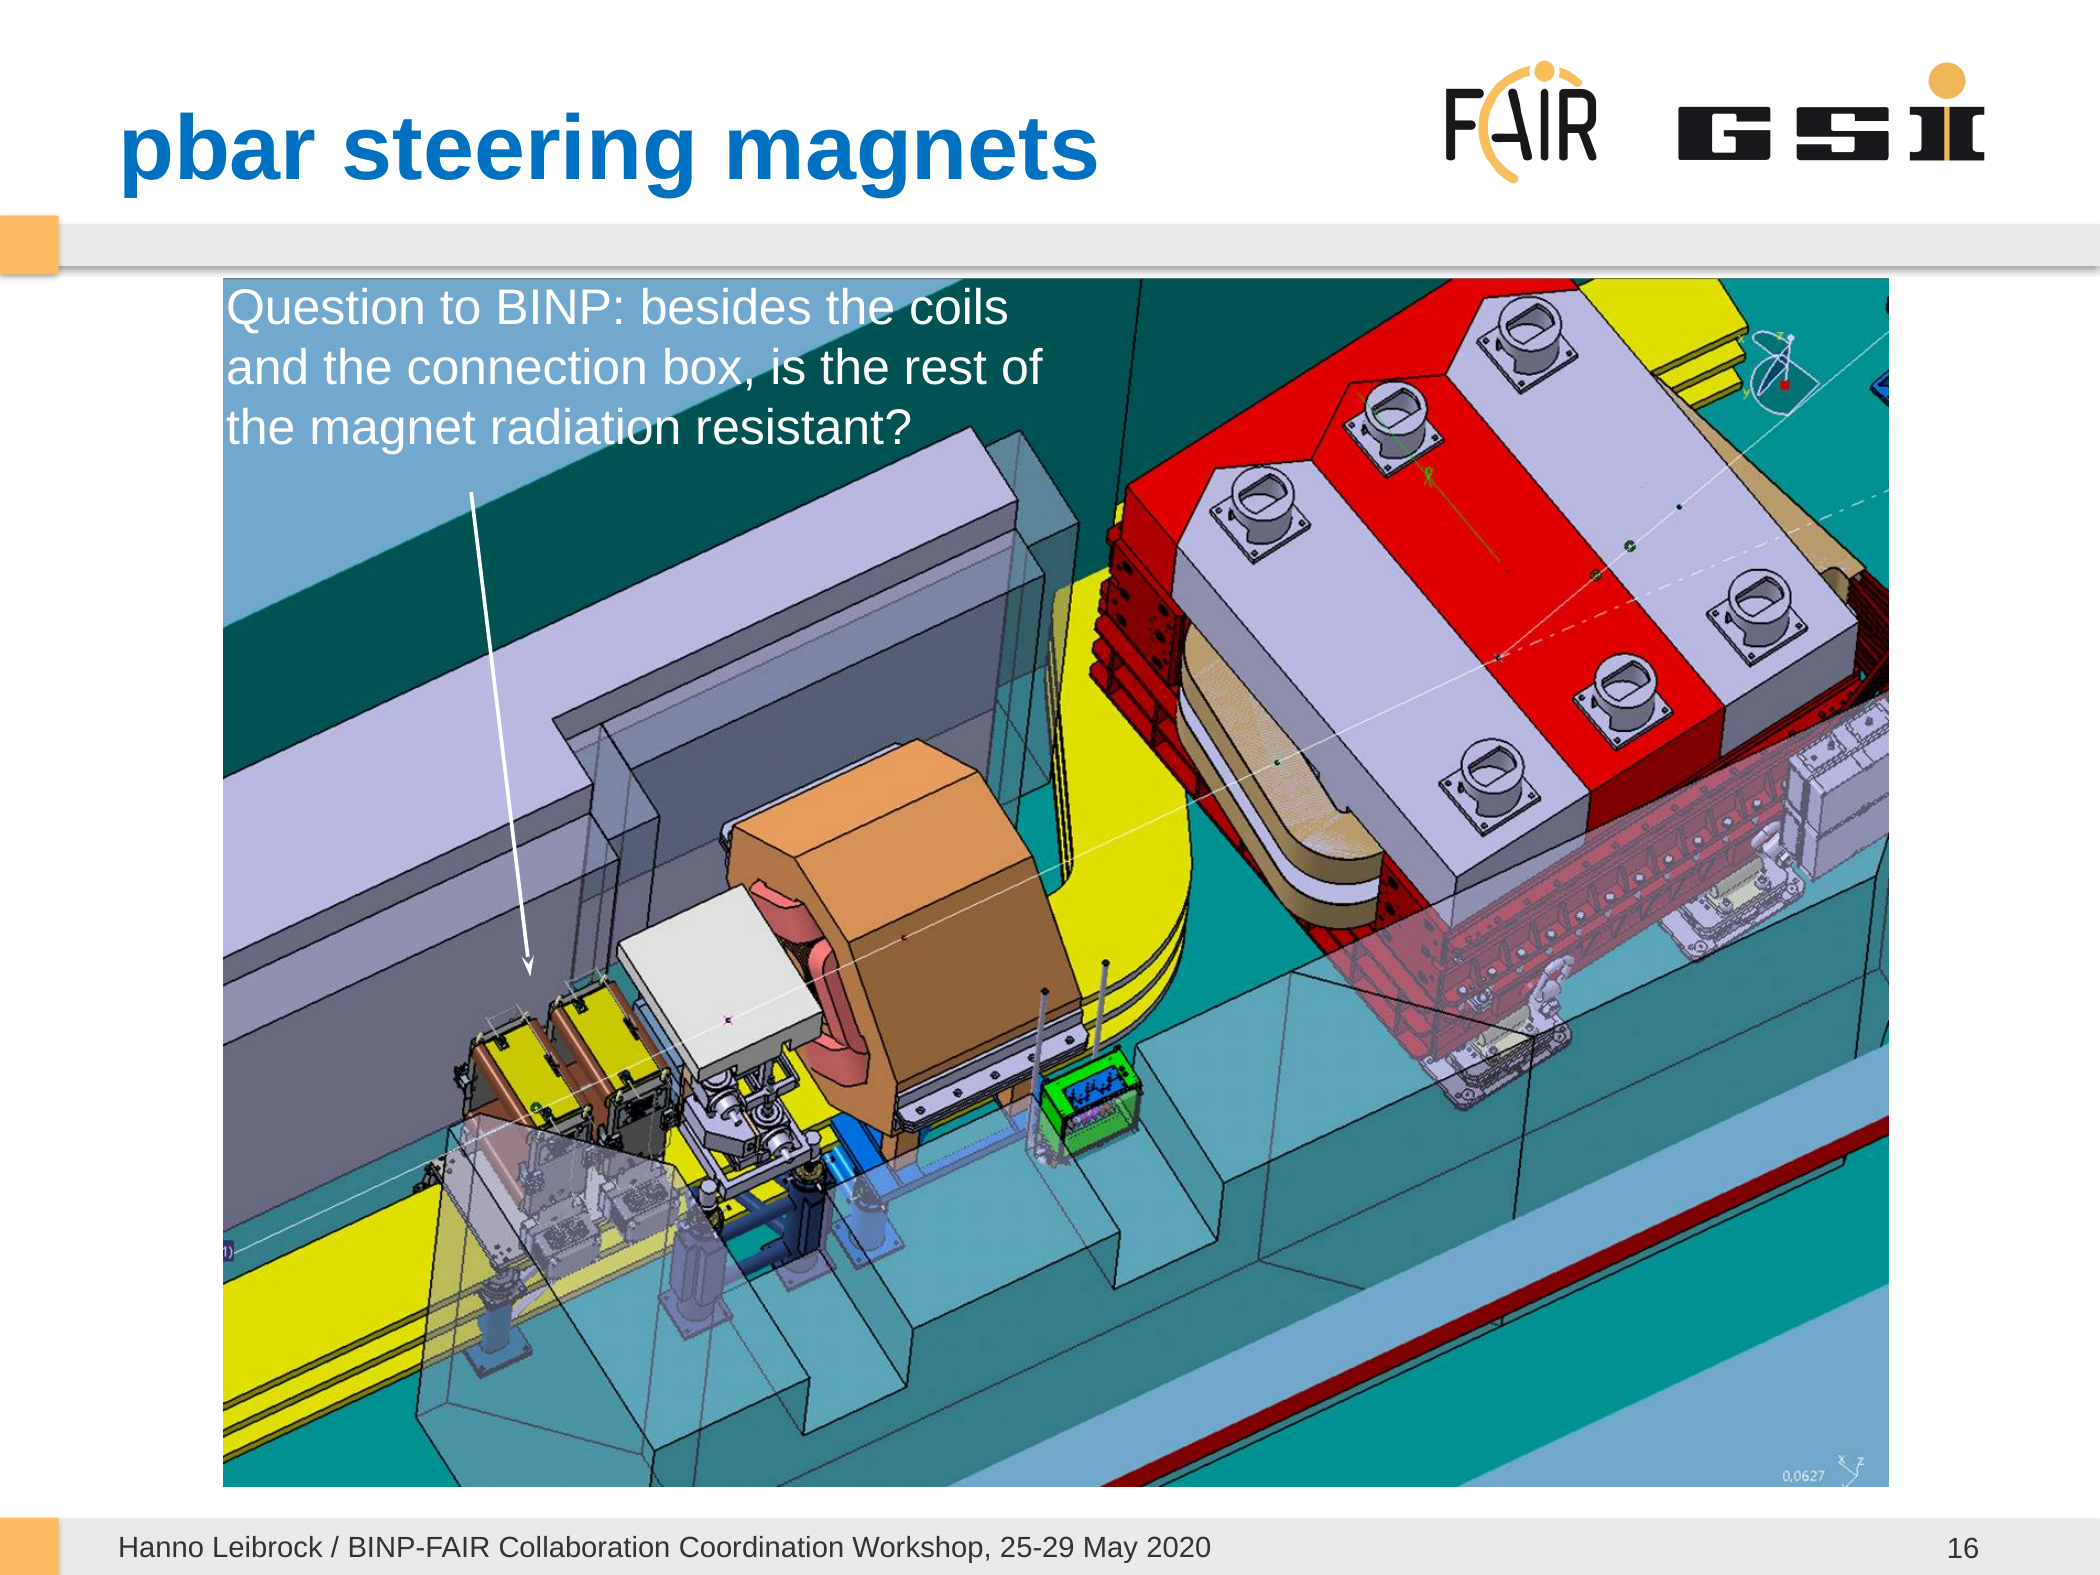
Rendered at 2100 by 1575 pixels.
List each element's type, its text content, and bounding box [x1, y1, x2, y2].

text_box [470, 491, 531, 977]
picture [1445, 58, 1597, 185]
title pbar steering magnets [97, 62, 1446, 209]
picture [222, 278, 1889, 1487]
picture [1676, 59, 1986, 163]
footer Hanno Leibrock / BINP-FAIR Collaboration Coordination Workshop, 25-29 May 2020 [97, 1504, 2054, 1575]
text_box Question to BINP: besides the coils and the connection box, is the rest of the magnet radiation resistant? [211, 267, 1098, 463]
